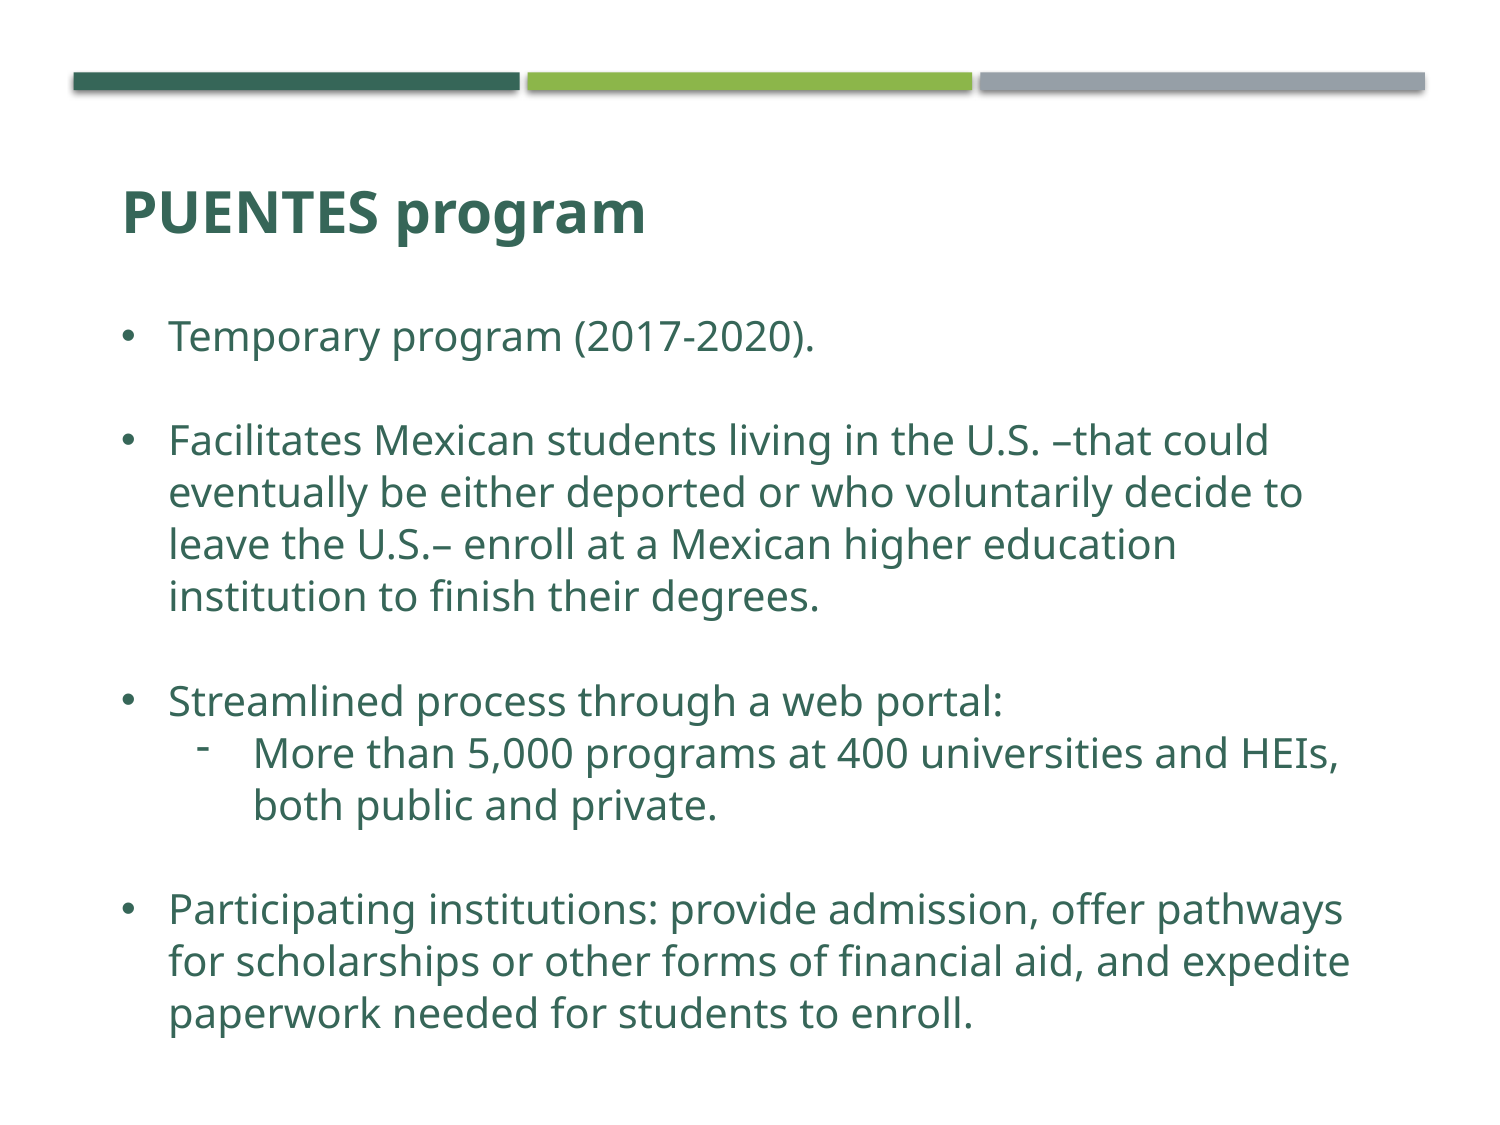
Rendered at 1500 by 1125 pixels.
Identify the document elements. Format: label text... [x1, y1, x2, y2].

text_box Temporary program (2017-2020). Facilitates Mexican students living in the U.S. –that could eventually be either deported or who voluntarily decide to leave the U.S.– enroll at a Mexican higher education institution to finish their degrees. Streamlined process through a web portal: More than 5,000 programs at 400 universities and HEIs, both public and private. Participating institutions: provide admission, offer pathways for scholarships or other forms of financial aid, and expedite paperwork needed for students to enroll. [106, 300, 1399, 1045]
text_box PUENTES program [106, 168, 1375, 253]
